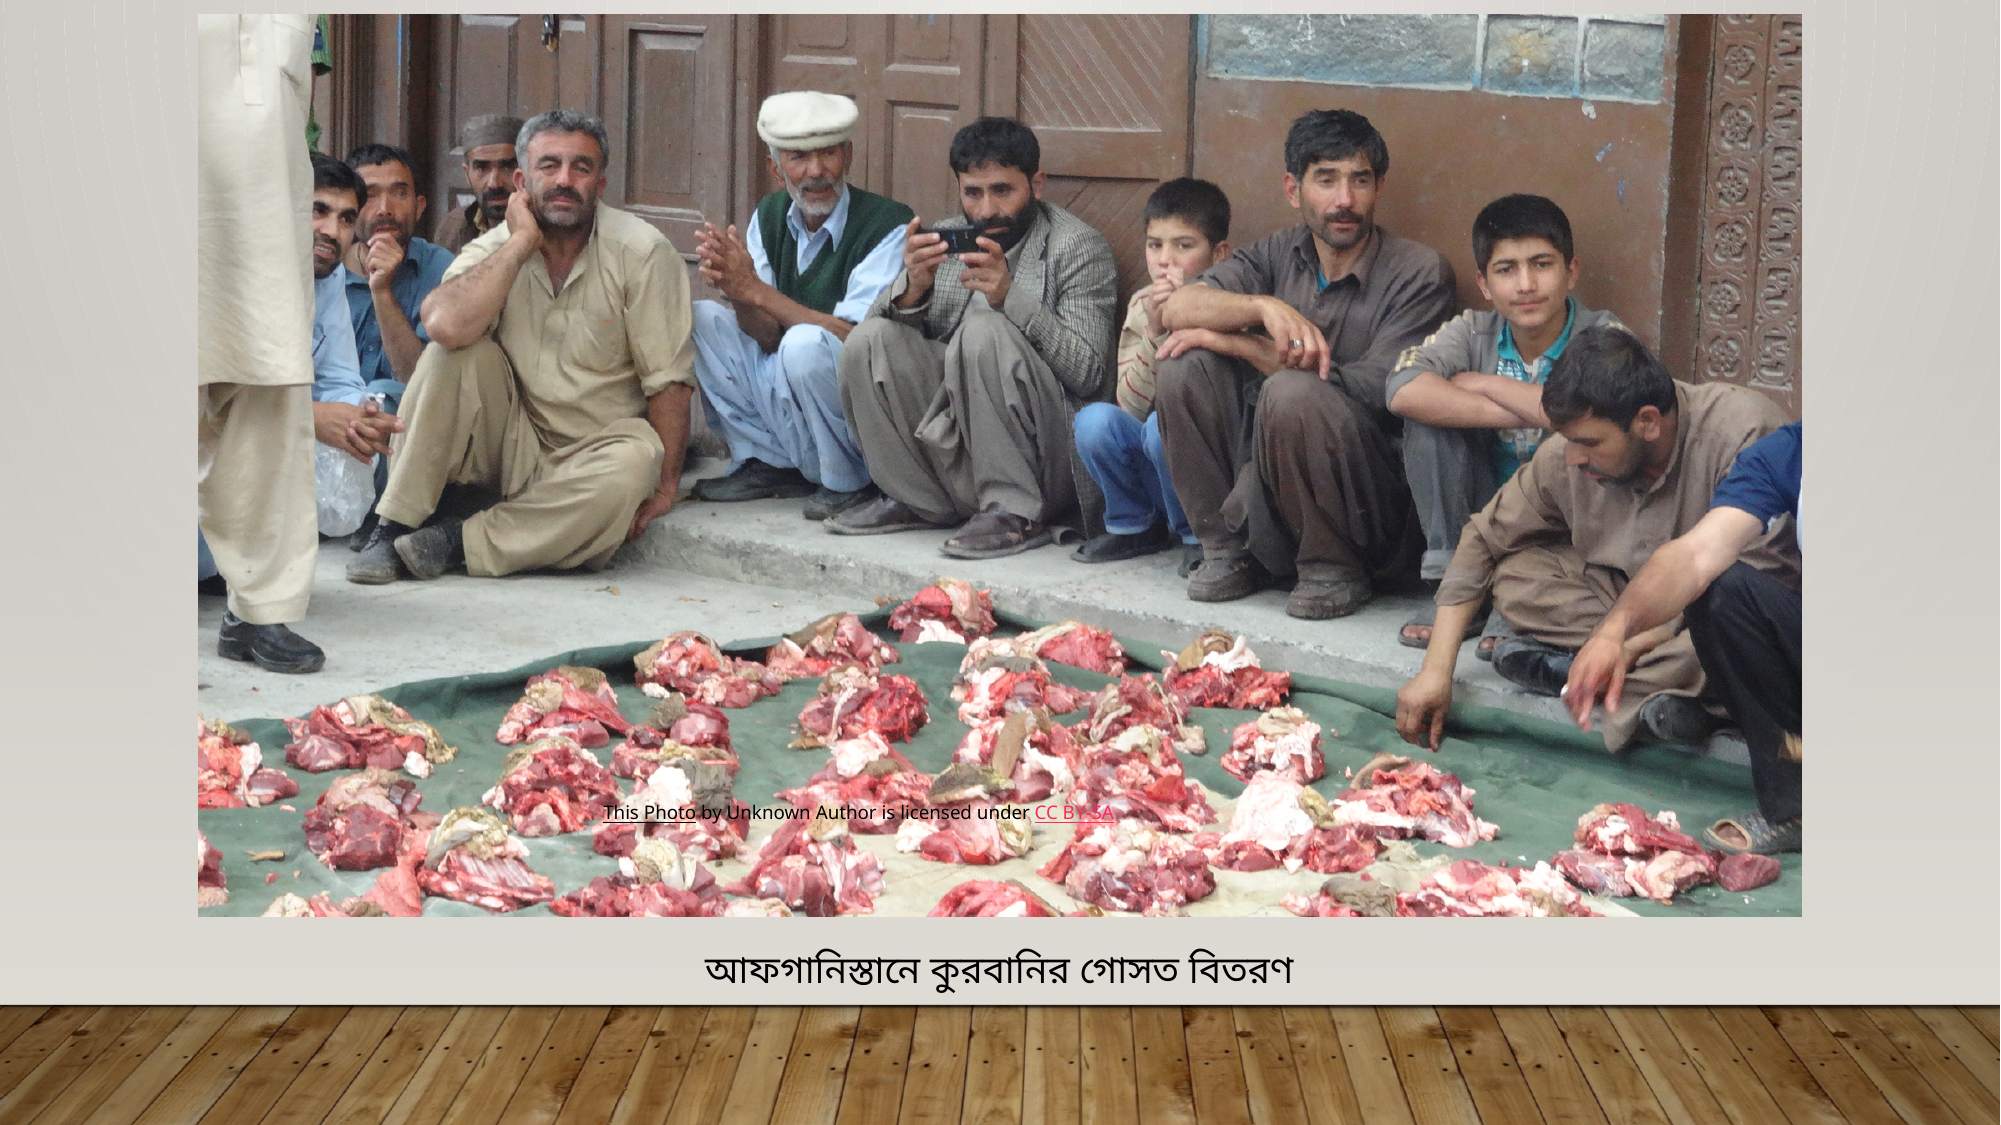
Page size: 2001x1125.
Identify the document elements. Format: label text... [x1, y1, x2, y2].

picture [0, 1005, 2000, 1125]
text_box আফগানিস্তানে কুরবানির গোসত বিতরণ [690, 939, 1318, 999]
picture [197, 14, 1802, 917]
